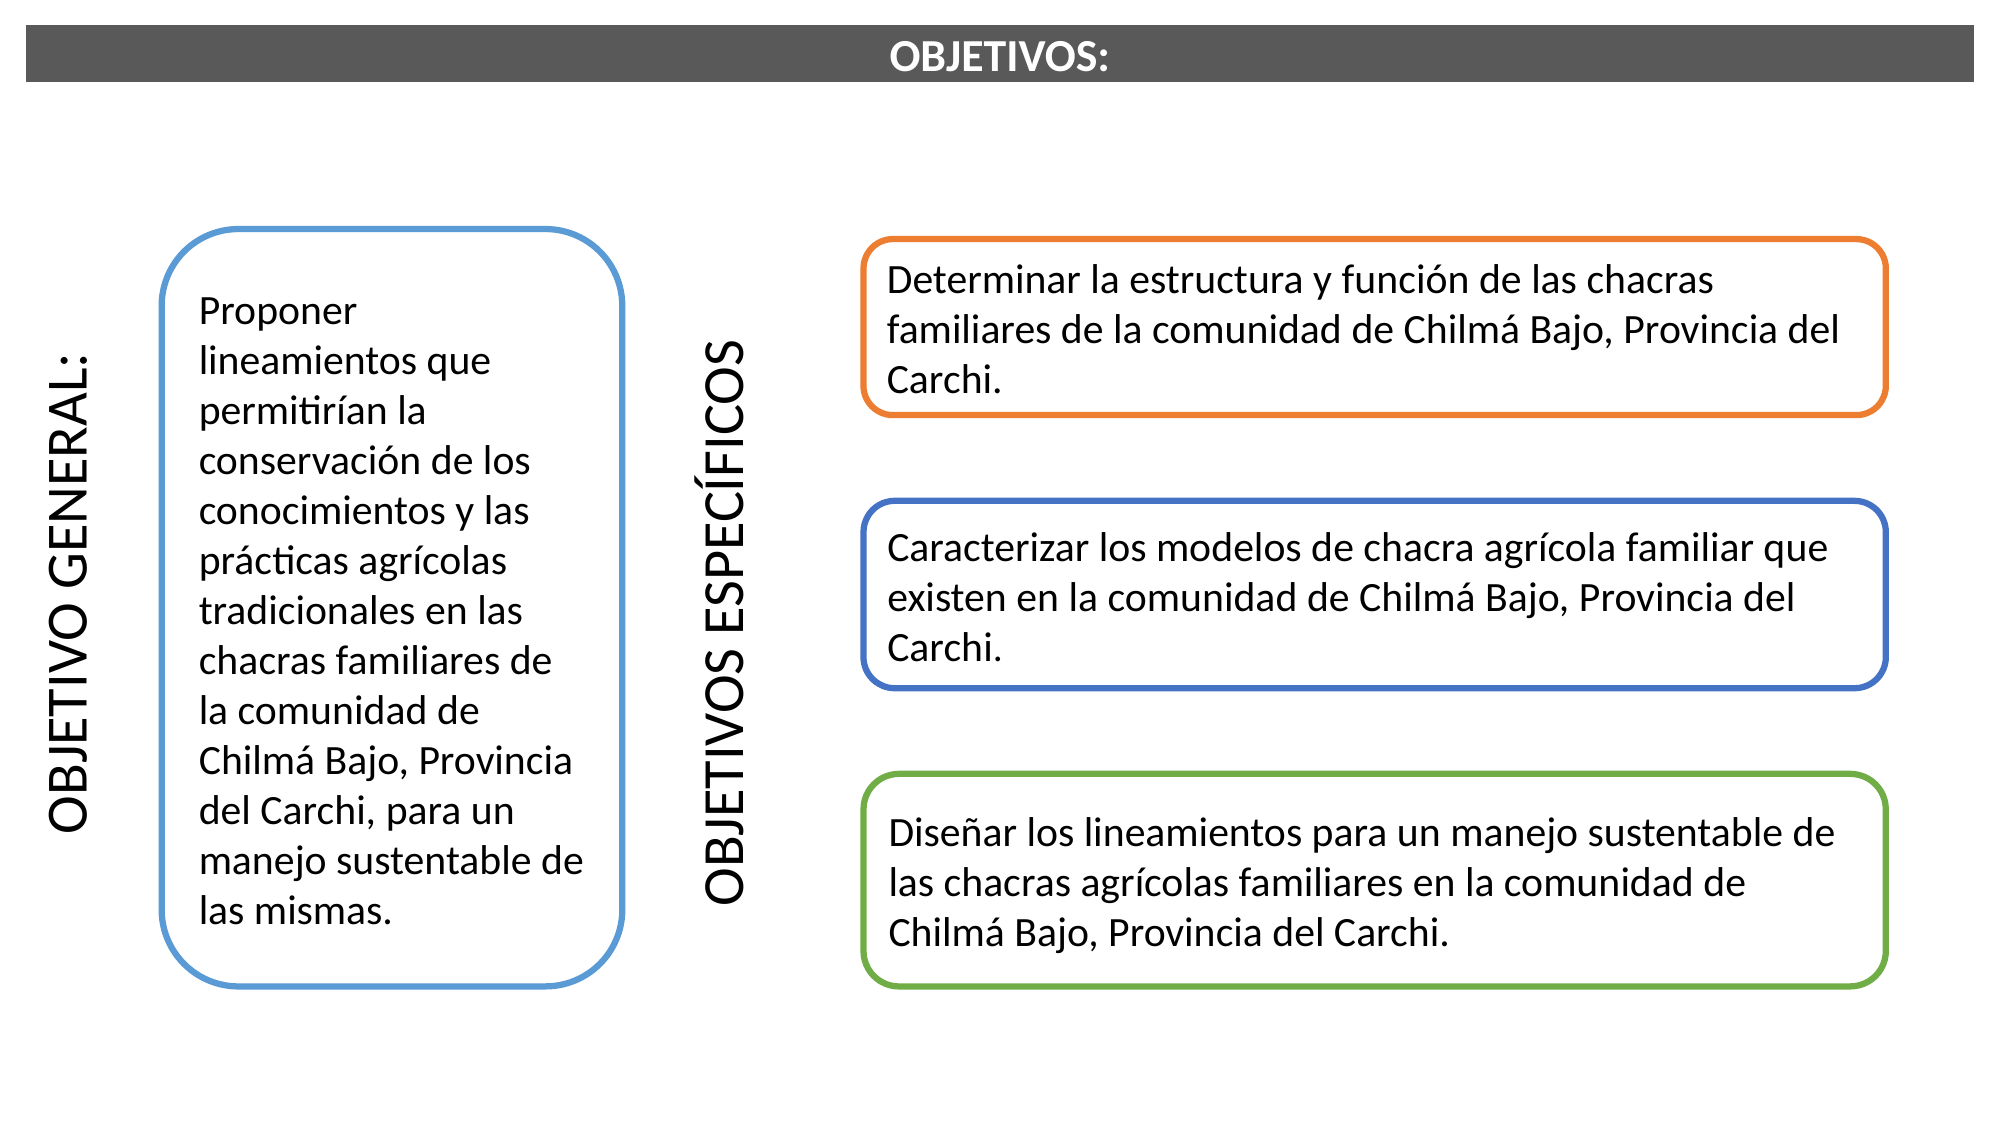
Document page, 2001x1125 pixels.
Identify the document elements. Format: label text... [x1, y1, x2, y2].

text_box Proponer lineamientos que permitirían la conservación de los conocimientos y las prácticas agrícolas tradicionales en las chacras familiares de la comunidad de Chilmá Bajo, Provincia del Carchi, para un manejo sustentable de las mismas. [160, 227, 624, 988]
text_box Diseñar los lineamientos para un manejo sustentable de las chacras agrícolas familiares en la comunidad de Chilmá Bajo, Provincia del Carchi. [862, 772, 1887, 988]
text_box Determinar la estructura y función de las chacras familiares de la comunidad de Chilmá Bajo, Provincia del Carchi. [862, 238, 1887, 417]
text_box Caracterizar los modelos de chacra agrícola familiar que existen en la comunidad de Chilmá Bajo, Provincia del Carchi. [862, 499, 1887, 690]
text_box OBJETIVO GENERAL: [20, 290, 106, 849]
text_box OBJETIVOS ESPECÍFICOS [677, 267, 762, 922]
text_box OBJETIVOS: [19, 18, 1981, 89]
